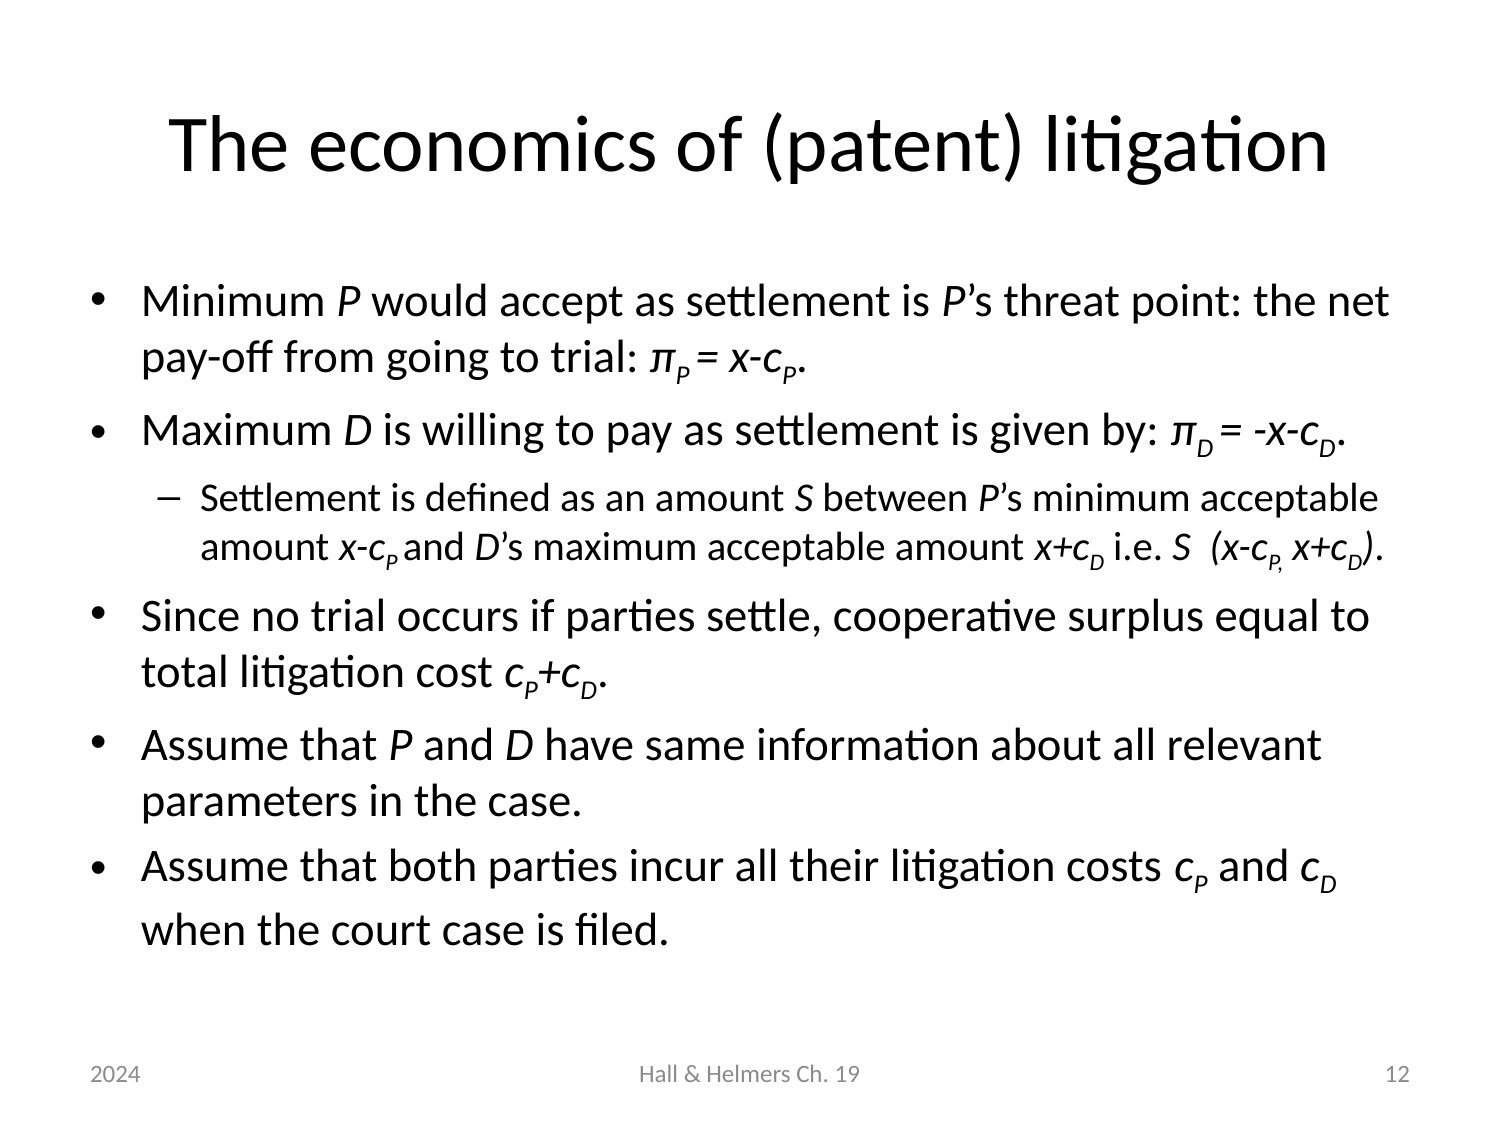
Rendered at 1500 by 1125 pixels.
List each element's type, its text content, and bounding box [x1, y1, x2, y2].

slide_number 2024 [75, 1042, 425, 1103]
title The economics of (patent) litigation [75, 45, 1425, 233]
slide_number 12 [1074, 1042, 1425, 1103]
footer Hall & Helmers Ch. 19 [512, 1042, 988, 1103]
